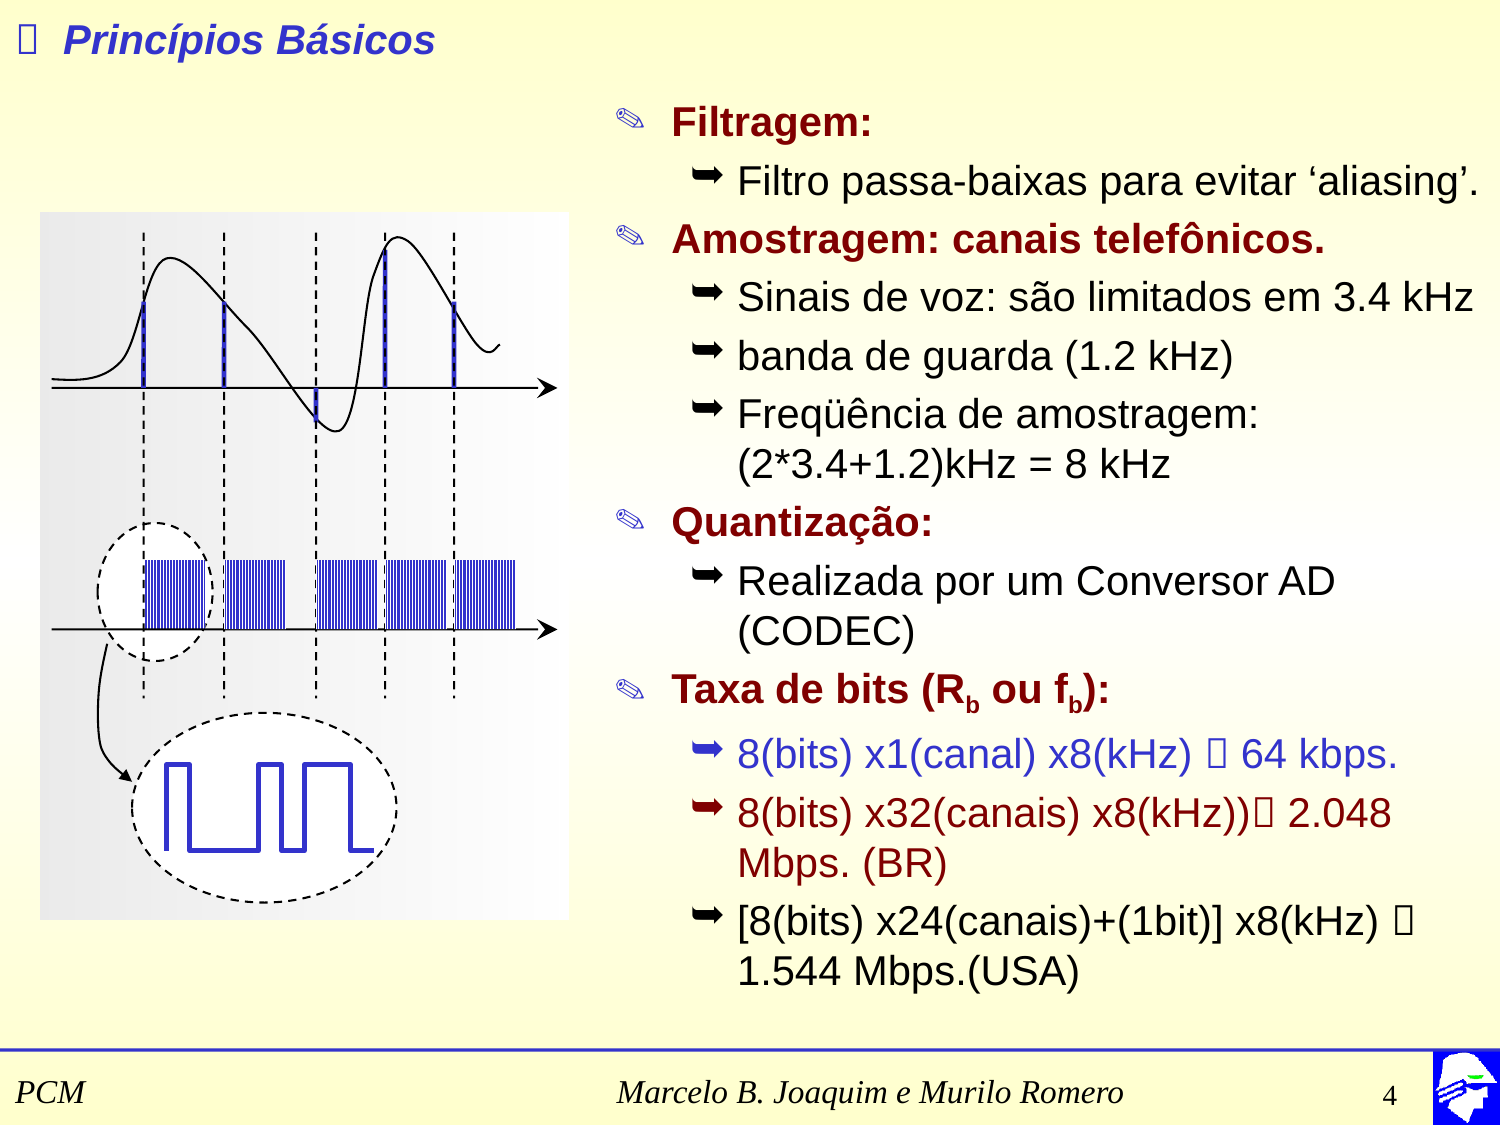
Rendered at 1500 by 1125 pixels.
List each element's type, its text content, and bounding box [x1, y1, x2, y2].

title  Princípios Básicos [0, 0, 488, 75]
list Filtragem: Filtro passa-baixas para evitar ‘aliasing’. Amostragem: canais telefônicos. Sinais de voz: são limitados em 3.4 kHz banda de guarda (1.2 kHz) Freqüência de amostragem: (2*3.4+1.2)kHz = 8 kHz Quantização: Realizada por um Conversor AD (CODEC) Taxa de bits (Rb ou fb): 8(bits) x1(canal) x8(kHz)  64 kbps. 8(bits) x32(canais) x8(kHz)) 2.048 Mbps. (BR) [8(bits) x24(canais)+(1bit)] x8(kHz)  1.544 Mbps.(USA) [600, 87, 1500, 1025]
slide_number 4 [1100, 1062, 1413, 1125]
picture [1433, 1052, 1500, 1125]
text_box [40, 212, 569, 920]
